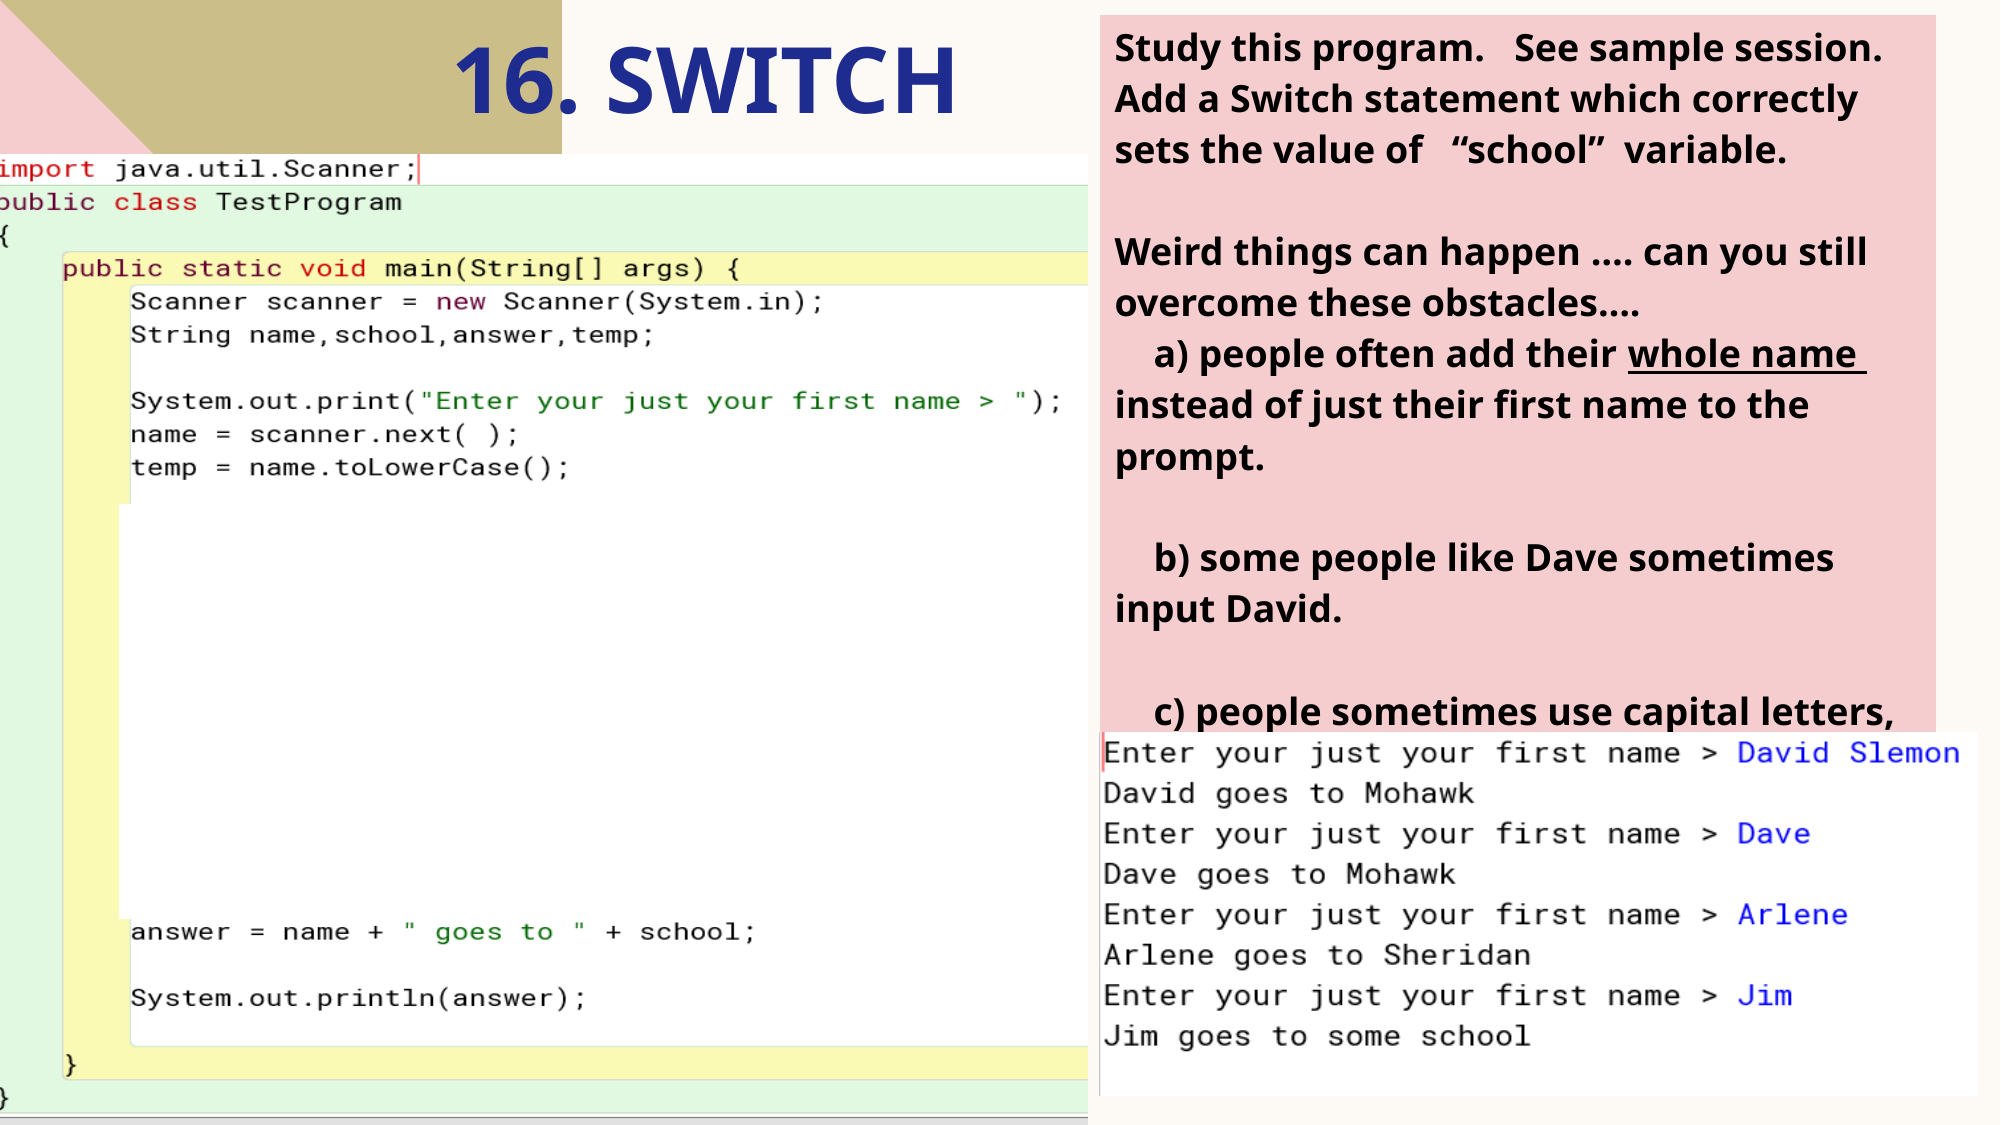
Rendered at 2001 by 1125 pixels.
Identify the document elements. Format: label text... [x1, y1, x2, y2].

table_header Study this program. See sample session. Add a Switch statement which correctly sets the value of “school” variable. Weird things can happen …. can you still overcome these obstacles…. a) people often add their whole name instead of just their first name to the prompt. b) some people like Dave sometimes input David. c) people sometimes use capital letters, e.g. DAVID, Dave, dave [1100, 15, 1936, 732]
picture [0, 154, 1088, 1125]
picture [1099, 732, 1978, 1096]
title 16. SWITCH [435, 14, 1072, 141]
